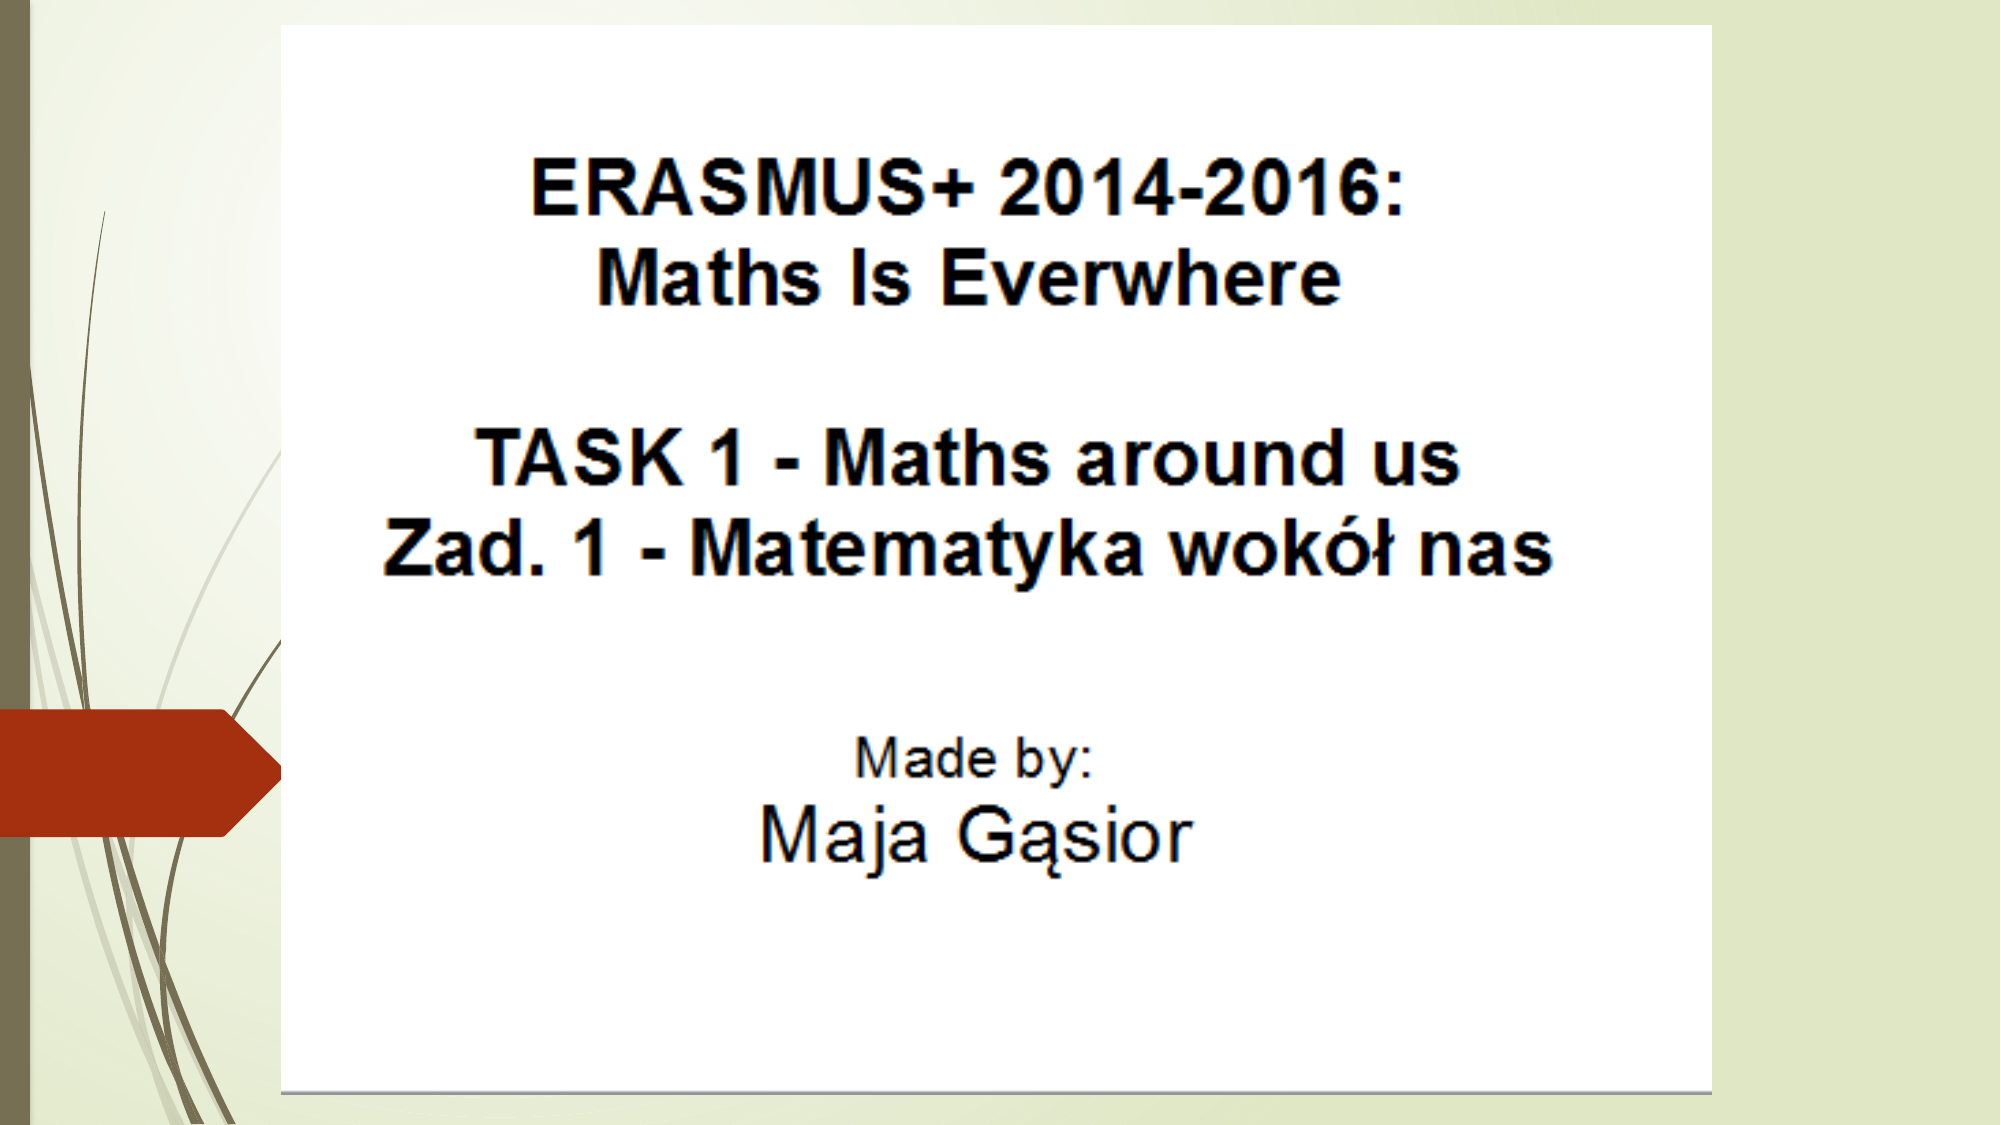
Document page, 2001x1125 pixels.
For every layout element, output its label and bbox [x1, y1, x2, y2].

picture [281, 24, 1712, 1095]
